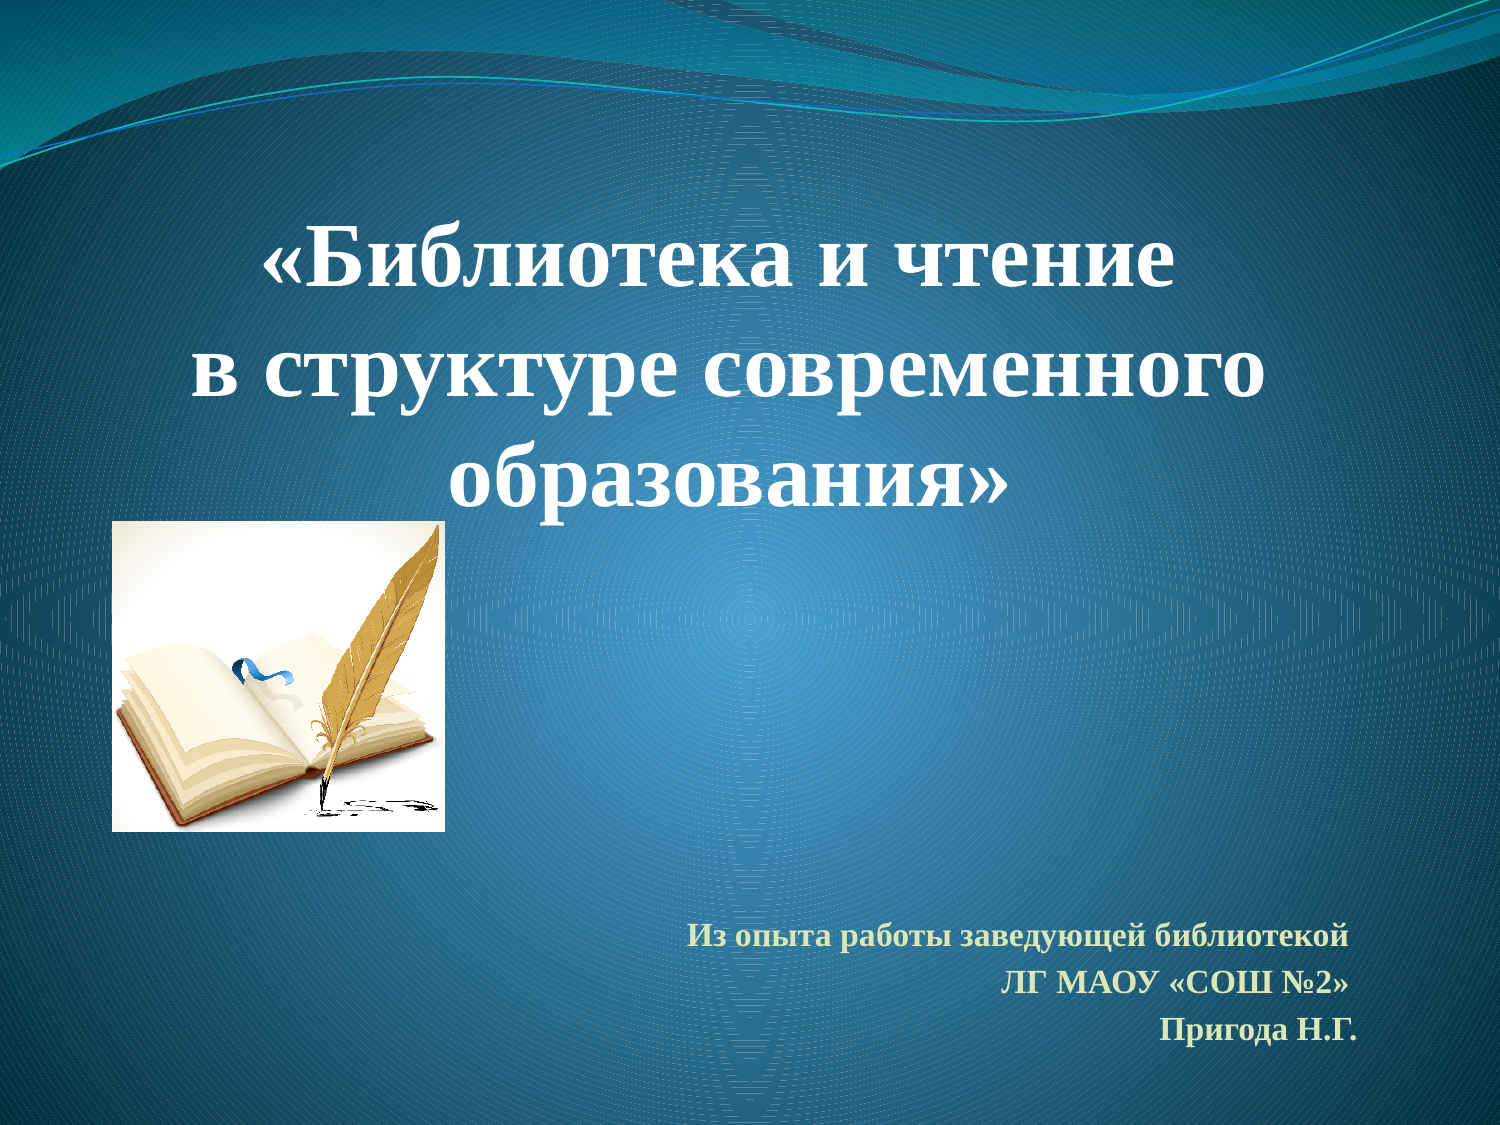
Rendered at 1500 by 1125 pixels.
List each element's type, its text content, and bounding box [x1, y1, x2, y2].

text_box [242, 90, 1224, 196]
title «Библиотека и чтение в структуре современного образования» [87, 231, 1376, 525]
picture [111, 521, 446, 832]
subtitle Из опыта работы заведующей библиотекой ЛГ МАОУ «СОШ №2» Пригода Н.Г. [620, 905, 1366, 1059]
